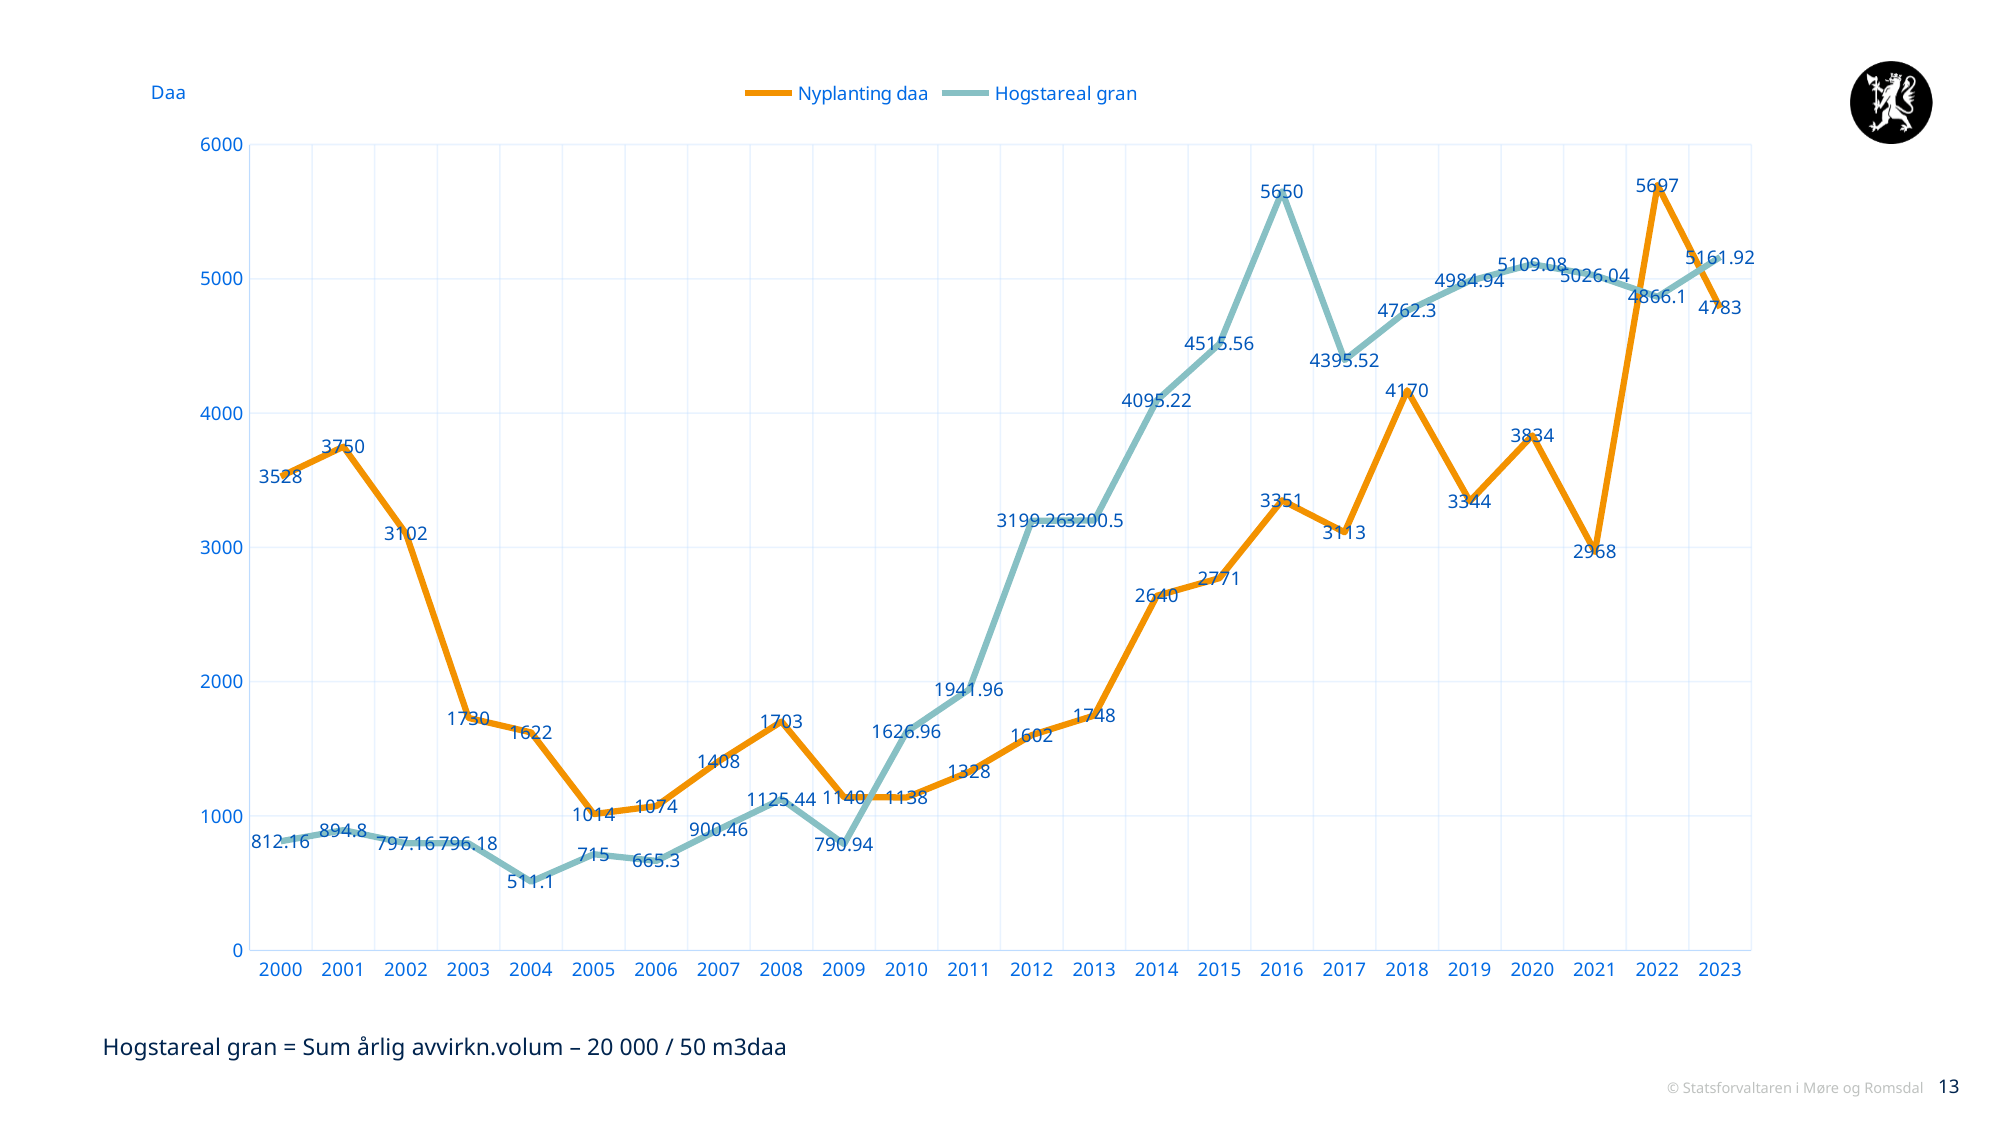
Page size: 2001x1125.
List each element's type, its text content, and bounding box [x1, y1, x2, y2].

chart [96, 62, 1786, 1002]
text_box Hogstareal gran = Sum årlig avvirkn.volum – 20 000 / 50 m3daa [87, 1025, 1250, 1068]
picture [1850, 61, 1934, 144]
